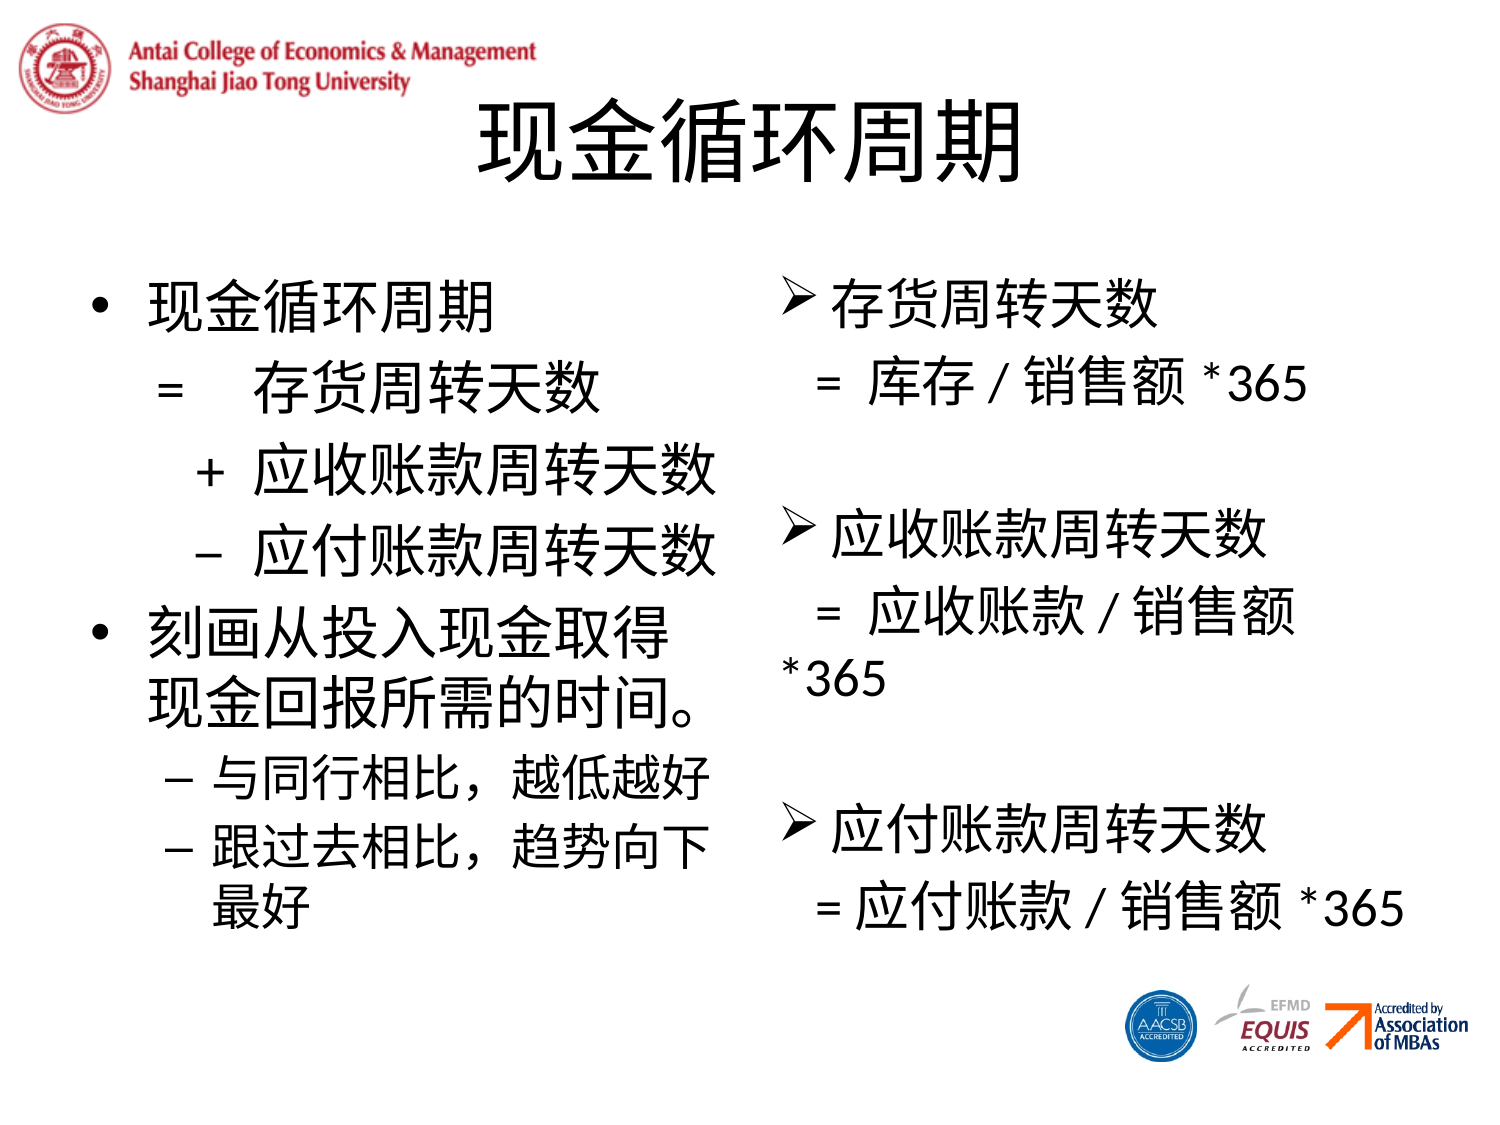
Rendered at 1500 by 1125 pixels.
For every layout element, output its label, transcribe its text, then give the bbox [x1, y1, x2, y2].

title 现金循环周期 [75, 45, 1425, 233]
picture [2, 19, 548, 119]
list 存货周转天数 = 库存/销售额*365 应收账款周转天数 = 应收账款/销售额*365 应付账款周转天数 =应付账款/销售额*365 [762, 262, 1425, 1005]
picture [1214, 1005, 1310, 1051]
picture [1125, 1005, 1197, 1062]
picture [1325, 1002, 1468, 1050]
